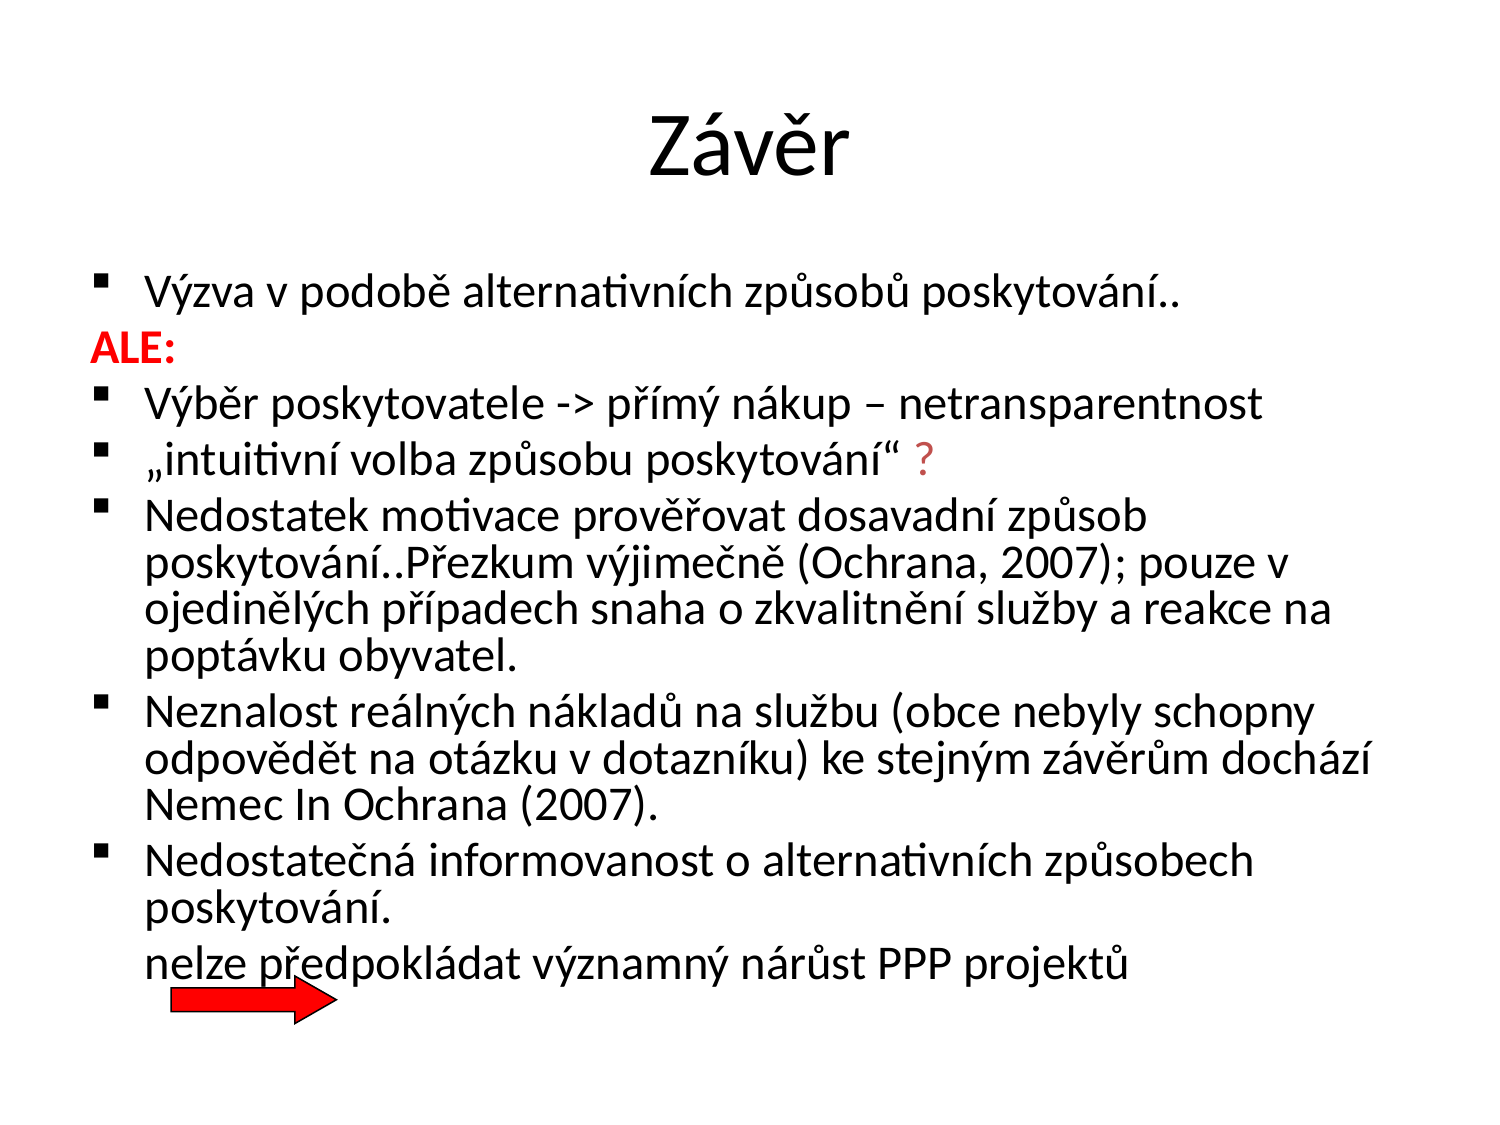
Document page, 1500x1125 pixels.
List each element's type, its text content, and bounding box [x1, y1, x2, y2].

title Závěr [75, 45, 1425, 233]
text_box [171, 976, 337, 1024]
list Výzva v podobě alternativních způsobů poskytování.. ALE: Výběr poskytovatele -> přímý nákup – netransparentnost „intuitivní volba způsobu poskytování“ ? Nedostatek motivace prověřovat dosavadní způsob poskytování..Přezkum výjimečně (Ochrana, 2007); pouze v ojedinělých případech snaha o zkvalitnění služby a reakce na poptávku obyvatel. Neznalost reálných nákladů na službu (obce nebyly schopny odpovědět na otázku v dotazníku) ke stejným závěrům dochází Nemec In Ochrana (2007). Nedostatečná informovanost o alternativních způsobech poskytování. nelze předpokládat významný nárůst PPP projektů [75, 262, 1425, 1005]
